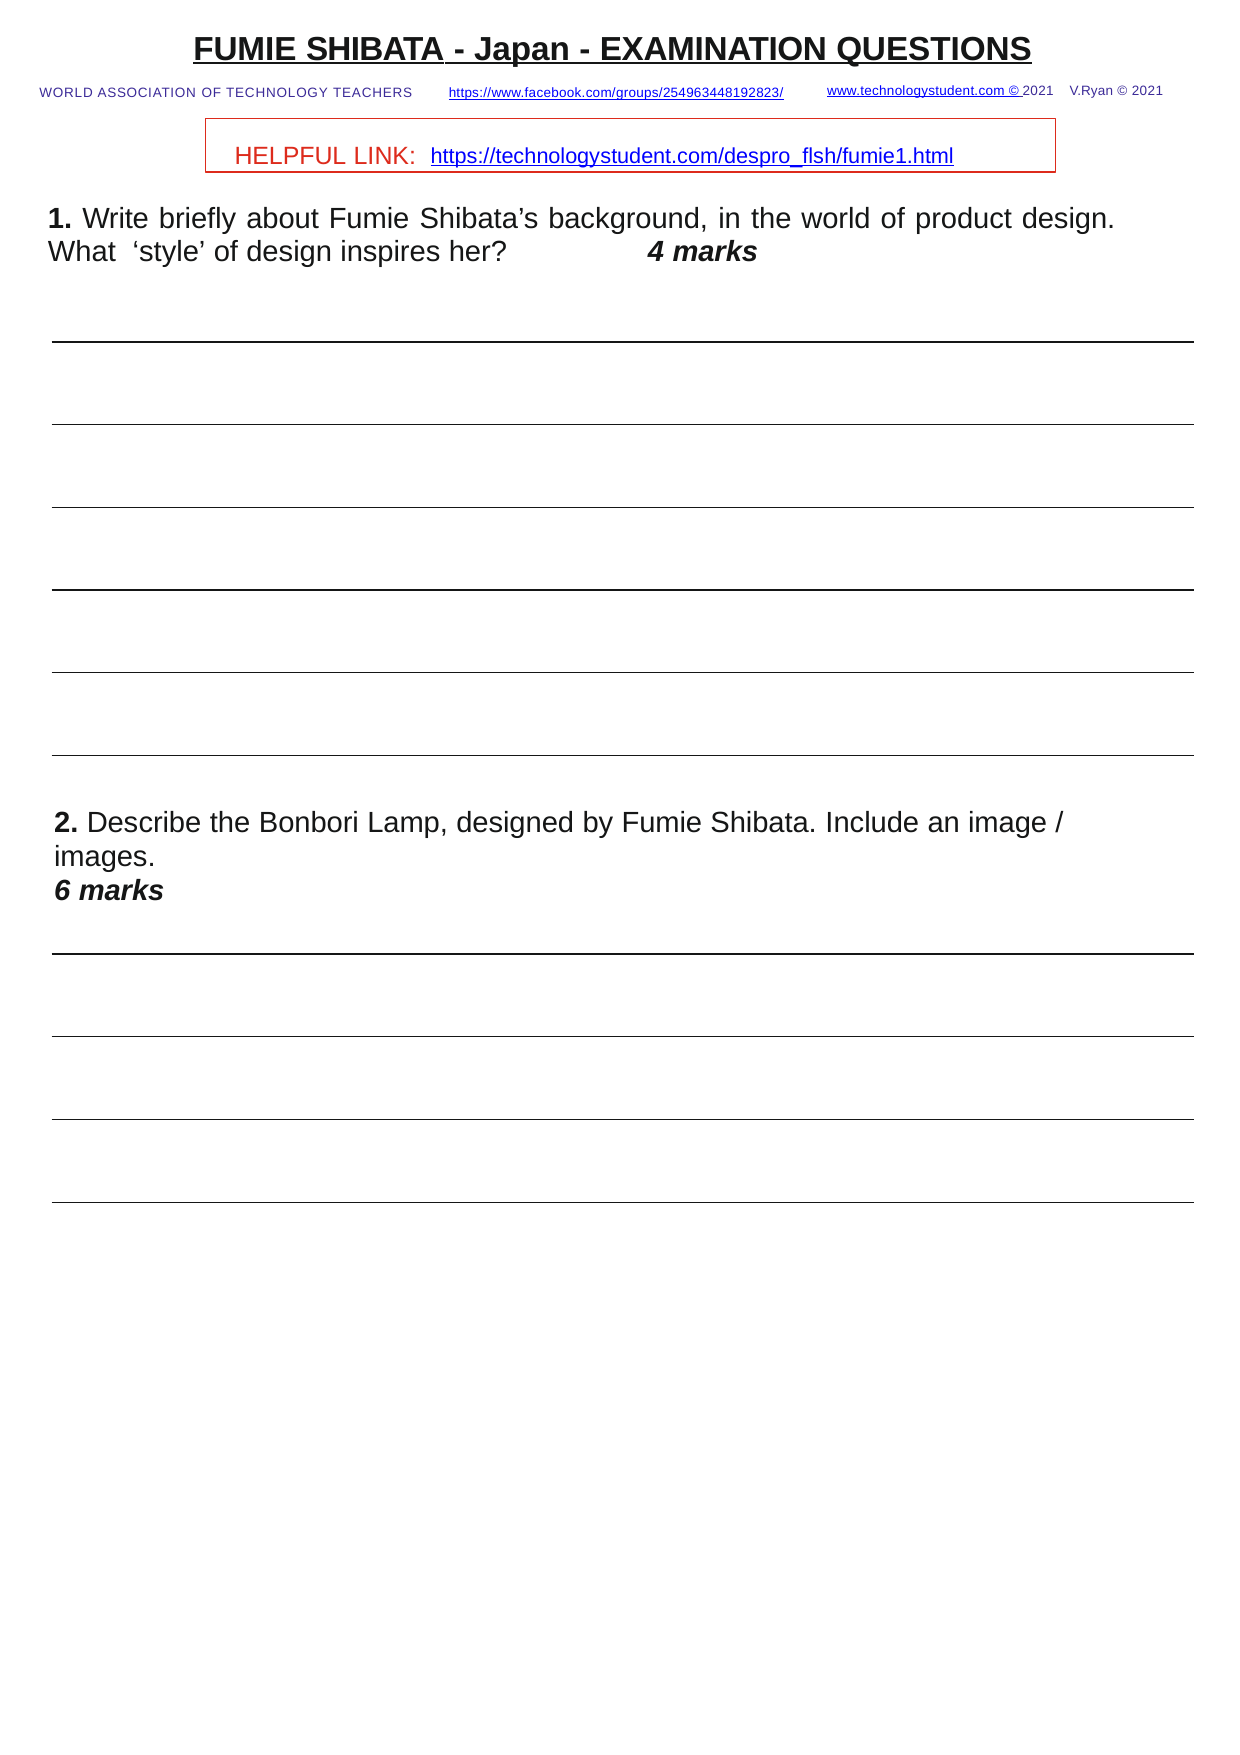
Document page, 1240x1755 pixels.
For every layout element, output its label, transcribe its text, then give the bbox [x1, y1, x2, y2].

text_box WORLD ASSOCIATION OF TECHNOLOGY TEACHERS https://www.facebook.com/groups/254963448192823/ [37, 81, 791, 101]
text_box www.technologystudent.com © 2021 V.Ryan © 2021 [824, 78, 1173, 98]
text_box 1. Write brieﬂy about Fumie Shibata’s background, in the world of product design. What ‘style’ of design inspires her? 4 marks [45, 196, 1194, 267]
text_box FUMIE SHIBATA - Japan - EXAMINATION QUESTIONS [191, 24, 1043, 67]
text_box HELPFUL LINK: https://technologystudent.com/despro_ﬂsh/fumie1.html [205, 118, 1056, 172]
text_box 2. Describe the Bonbori Lamp, designed by Fumie Shibata. Include an image / images. 6 marks [52, 802, 1135, 906]
